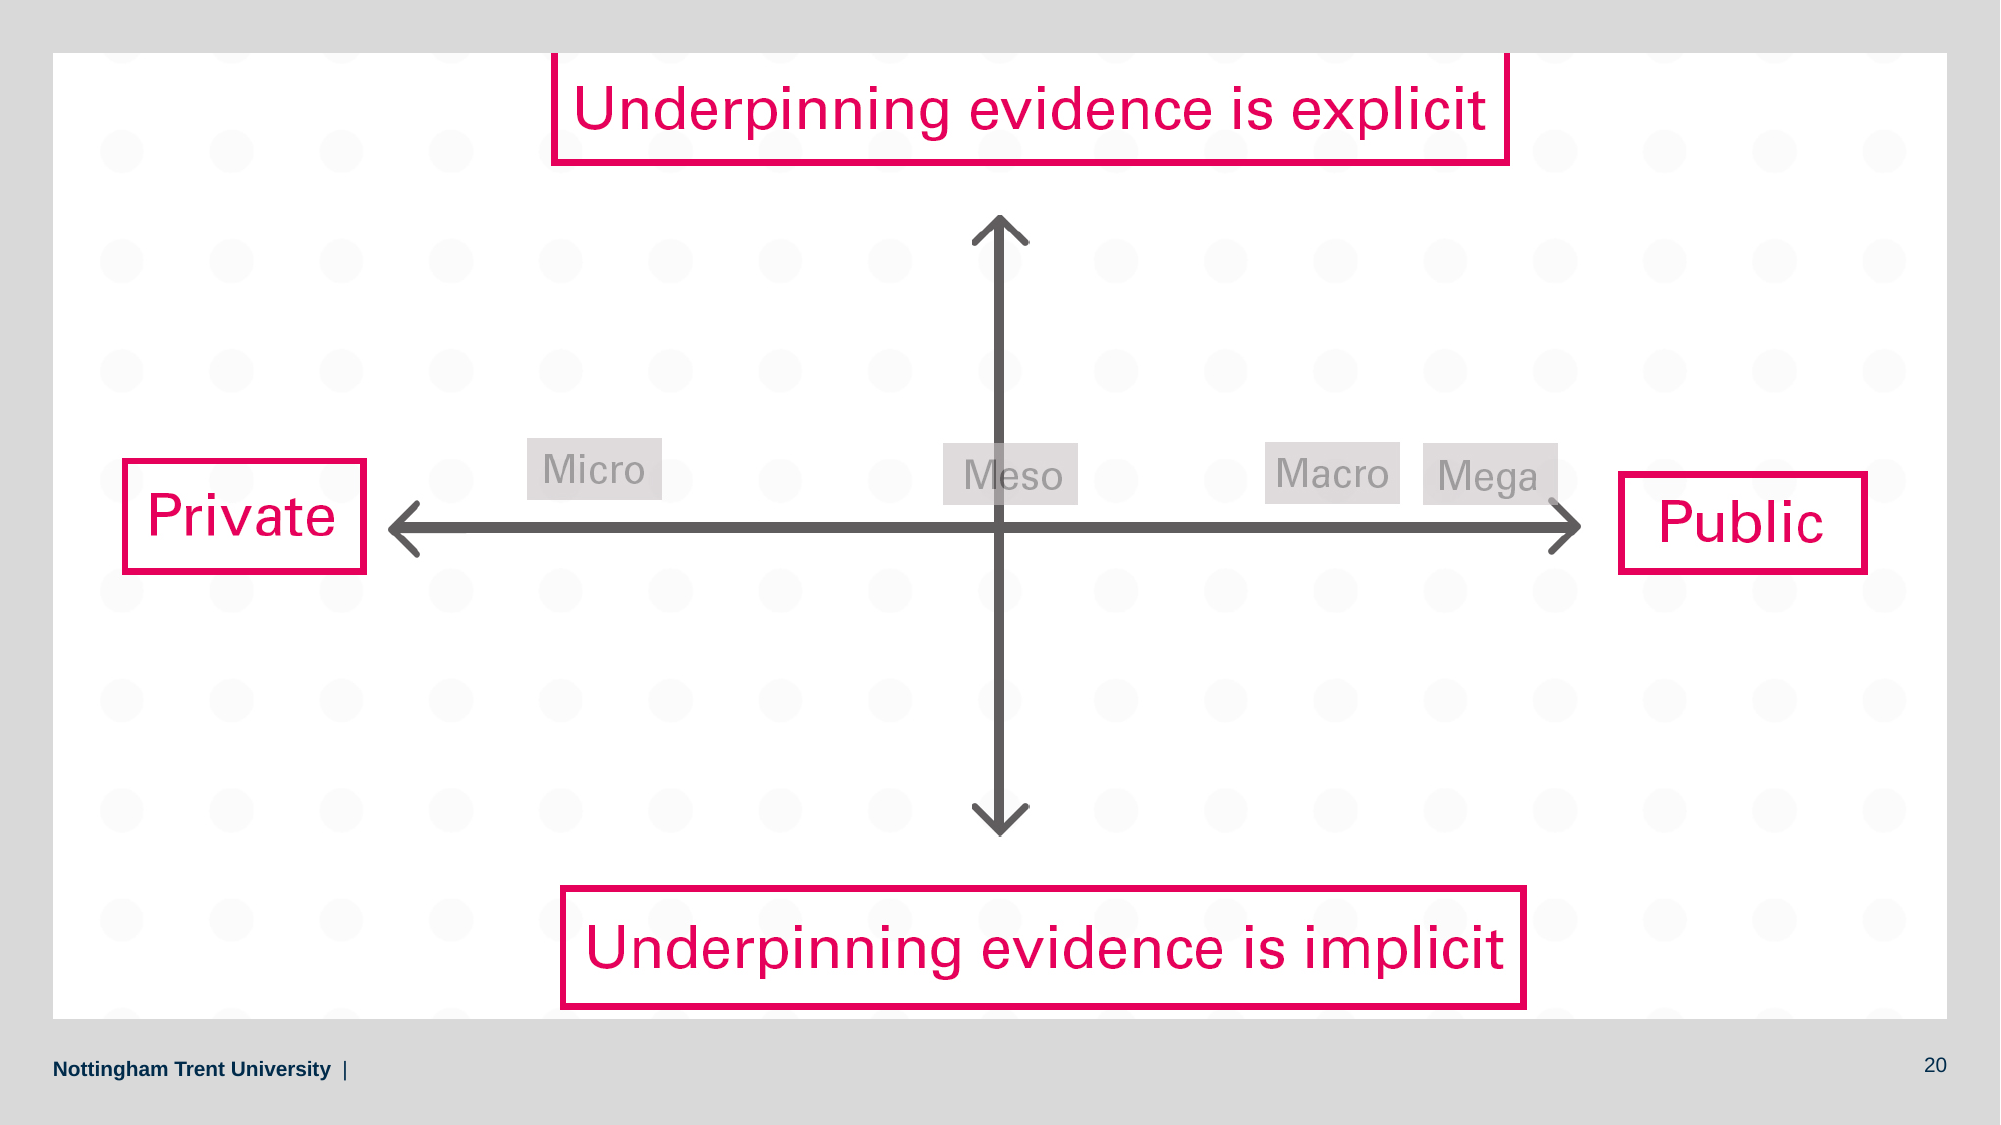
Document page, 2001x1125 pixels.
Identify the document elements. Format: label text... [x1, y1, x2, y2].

picture [53, 53, 1947, 1019]
slide_number 20 [1799, 1051, 1947, 1093]
